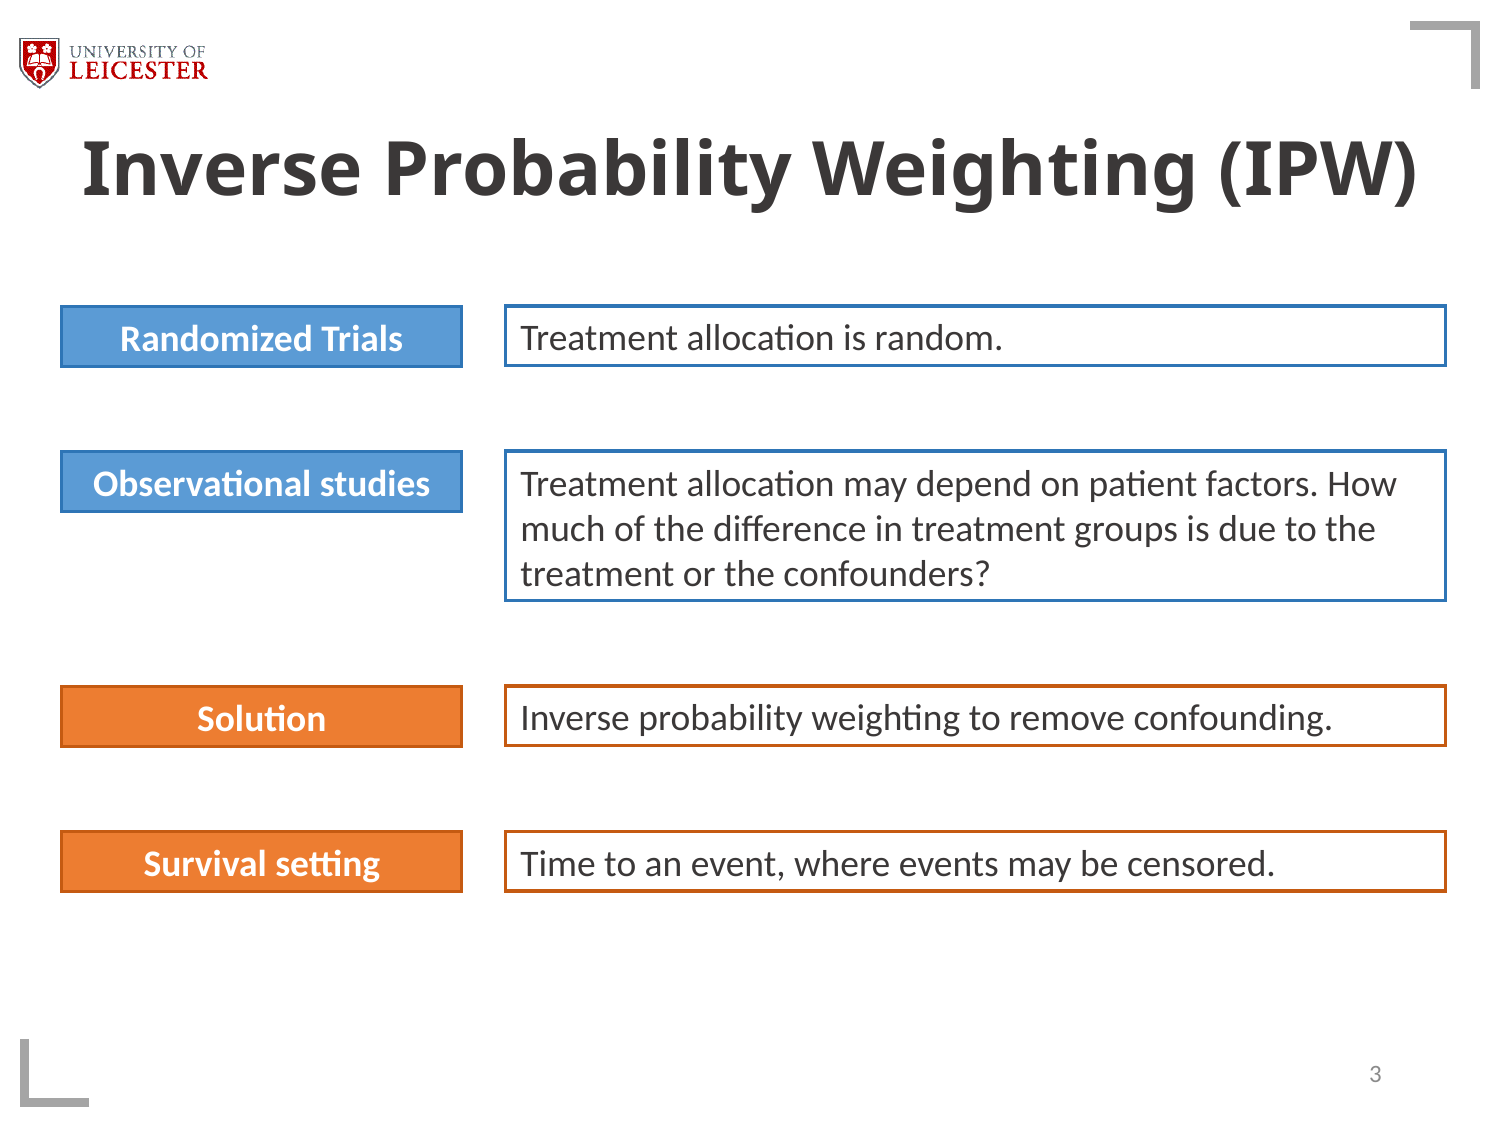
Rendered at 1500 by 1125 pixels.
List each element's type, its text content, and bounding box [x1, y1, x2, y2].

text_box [19, 1038, 90, 1103]
text_box Inverse probability weighting to remove confounding. [505, 685, 1446, 747]
slide_number 3 [1059, 1042, 1397, 1103]
text_box Inverse Probability Weighting (IPW) [32, 89, 1469, 254]
text_box Survival setting [61, 831, 463, 892]
picture [19, 25, 289, 99]
text_box Treatment allocation is random. [505, 305, 1446, 367]
text_box Time to an event, where events may be censored. [505, 830, 1446, 892]
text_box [1410, 25, 1480, 89]
text_box Randomized Trials [61, 305, 463, 367]
text_box Observational studies [61, 451, 463, 512]
text_box Solution [61, 685, 463, 747]
text_box Treatment allocation may depend on patient factors. How much of the difference in treatment groups is due to the treatment or the confounders? [505, 450, 1446, 602]
